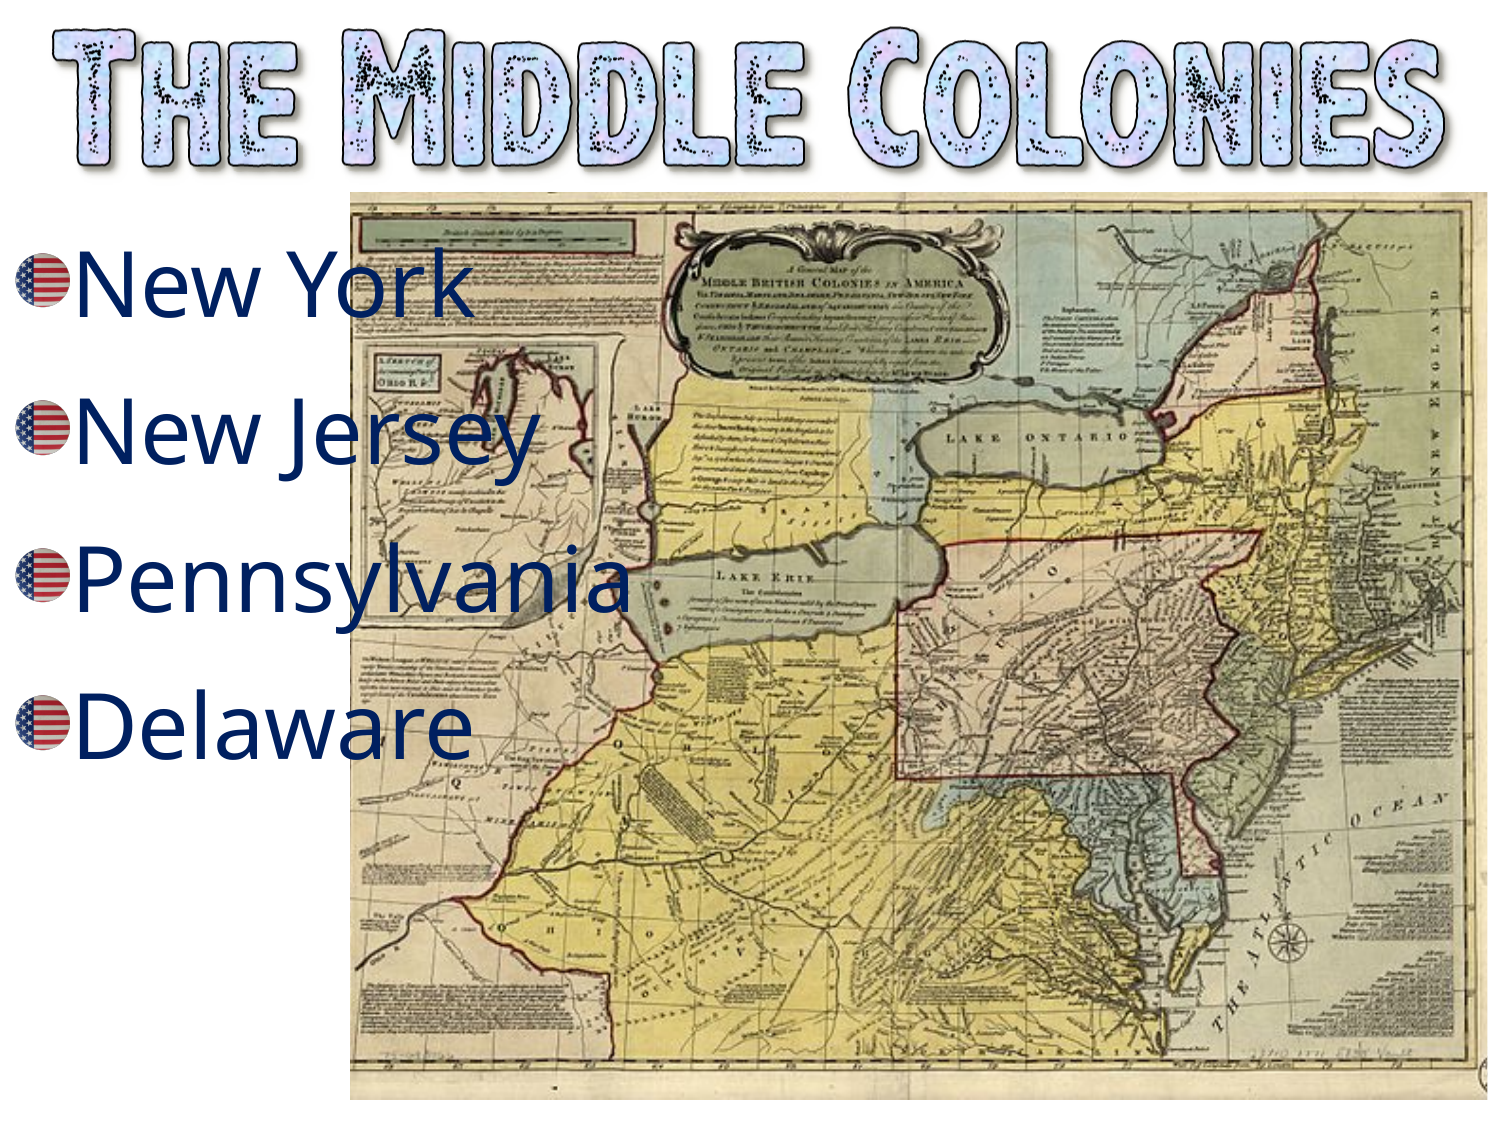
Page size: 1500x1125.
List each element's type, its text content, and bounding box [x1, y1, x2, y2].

picture [14, 695, 71, 751]
text_box New York New Jersey Pennsylvania Delaware [0, 218, 344, 786]
picture [14, 548, 71, 603]
picture [14, 400, 71, 456]
picture [4, 0, 1488, 1101]
picture [14, 253, 71, 308]
